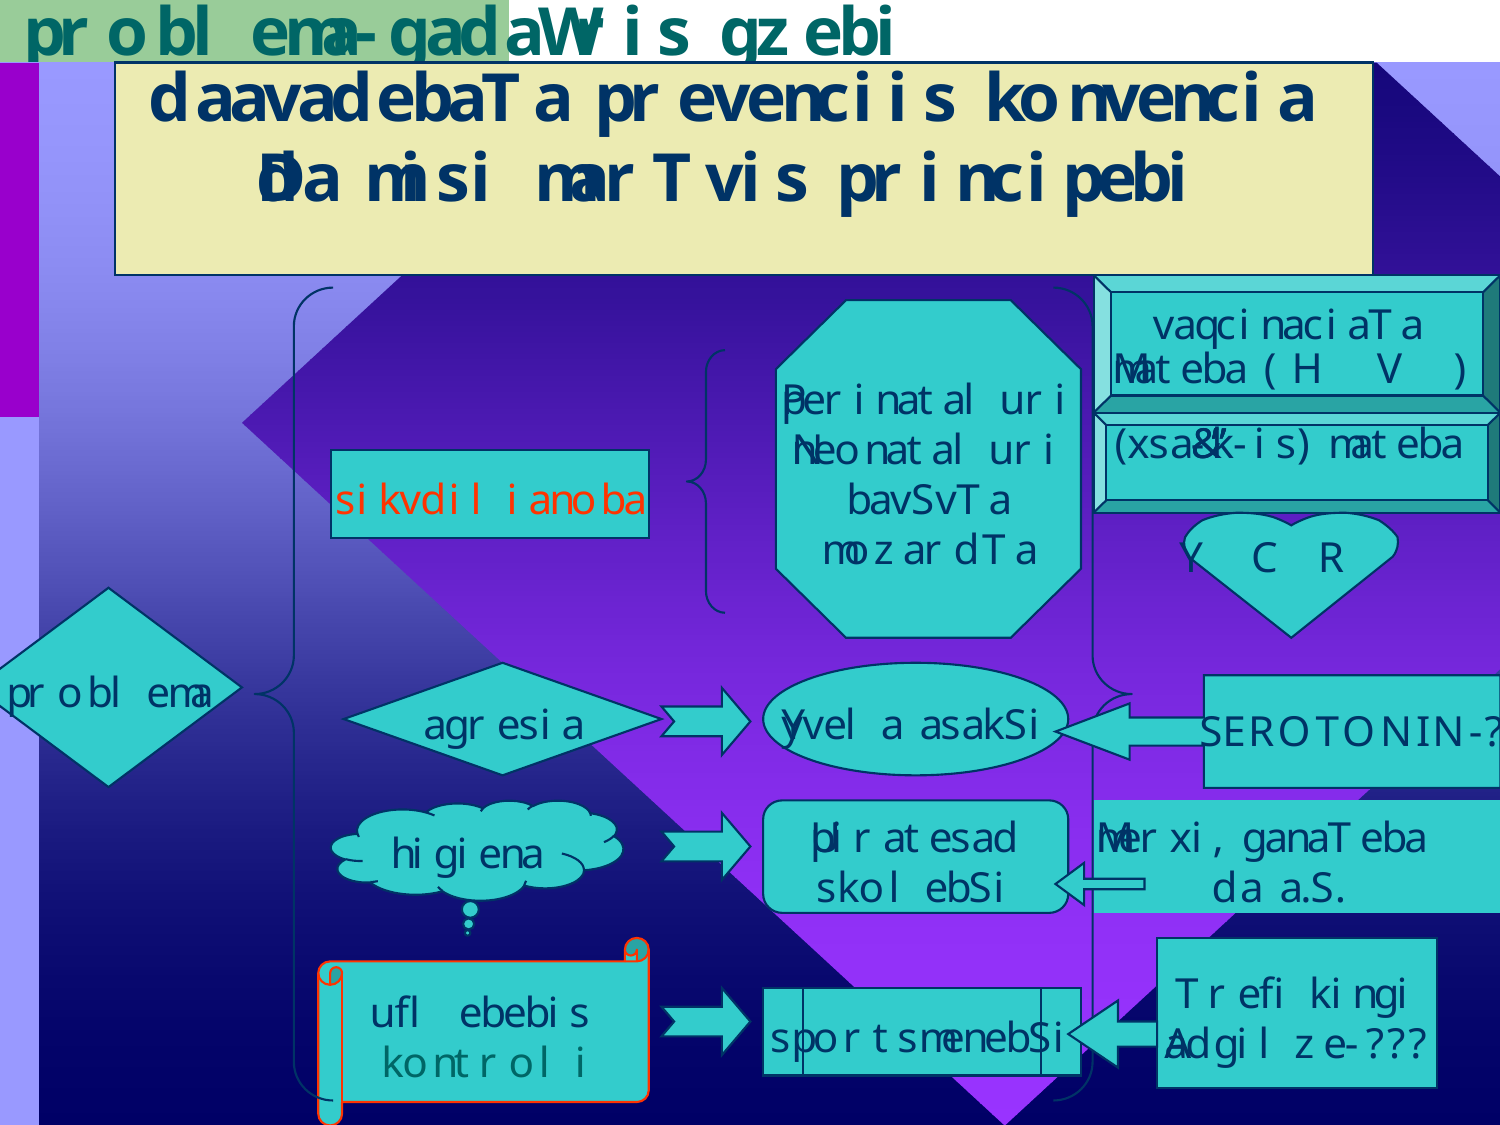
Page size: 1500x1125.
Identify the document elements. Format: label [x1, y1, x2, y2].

text_box [0, 0, 1500, 1125]
